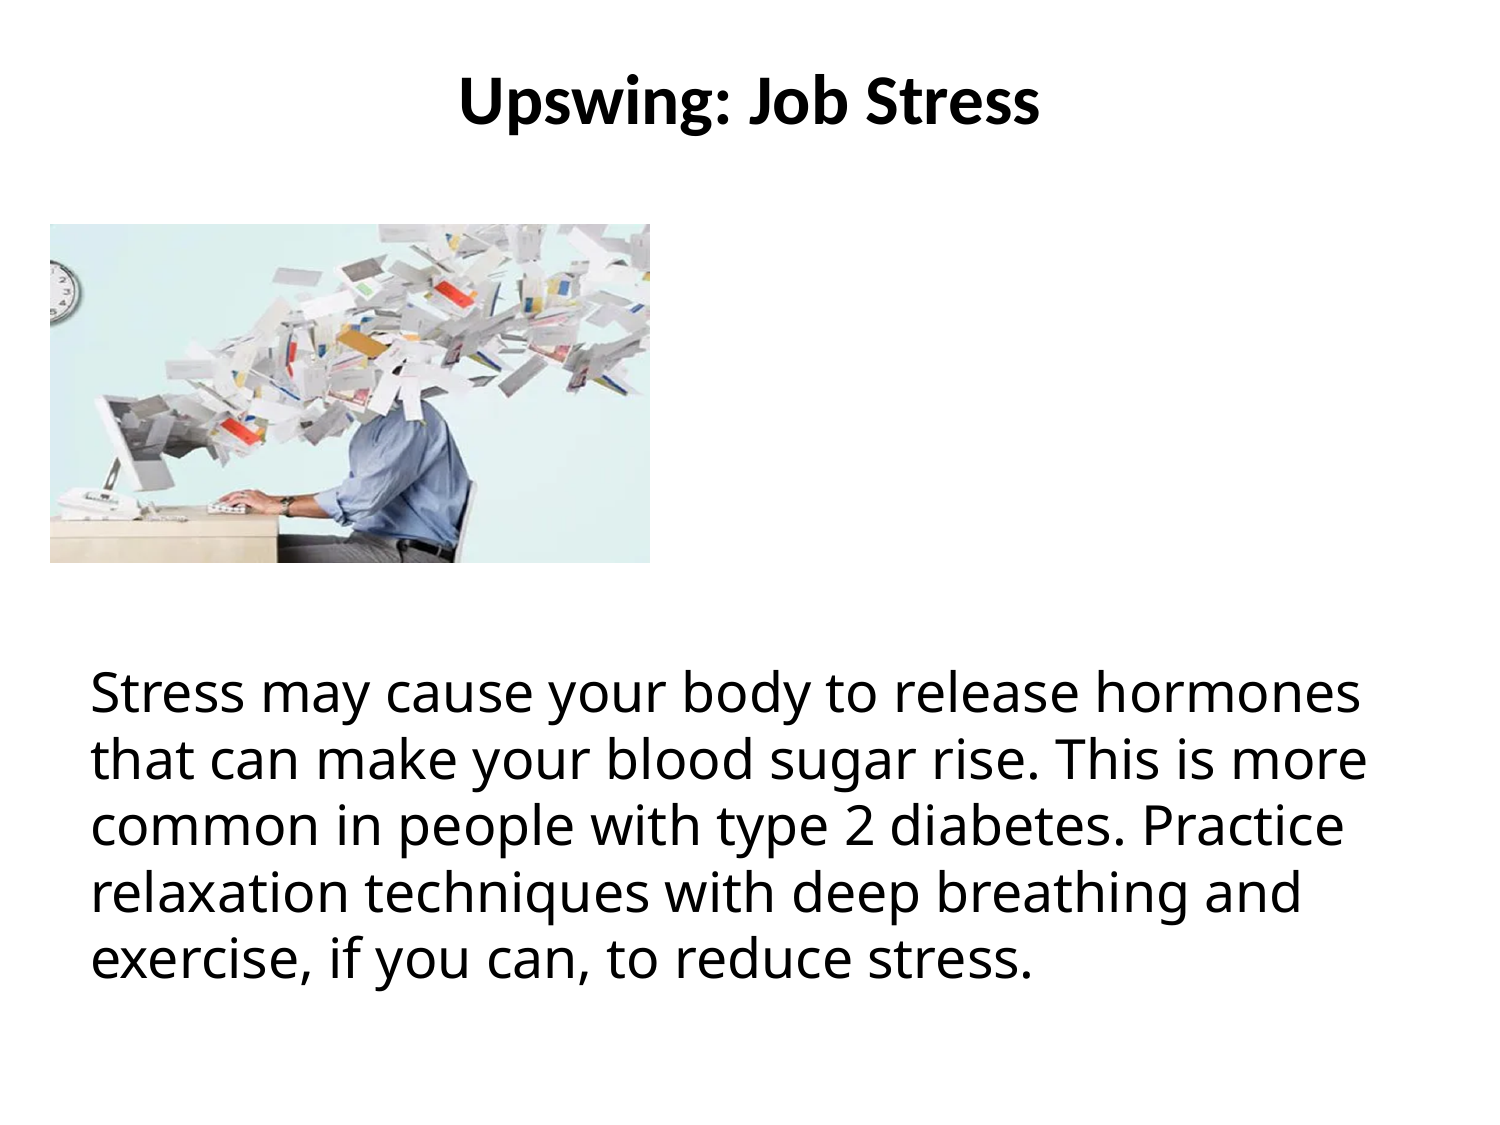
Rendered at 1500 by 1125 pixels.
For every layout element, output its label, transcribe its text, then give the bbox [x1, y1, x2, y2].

title Upswing: Job Stress [75, 45, 1425, 233]
list Stress may cause your body to release hormones that can make your blood sugar rise. This is more common in people with type 2 diabetes. Practice relaxation techniques with deep breathing and exercise, if you can, to reduce stress. [75, 650, 1425, 1005]
picture [49, 224, 651, 563]
